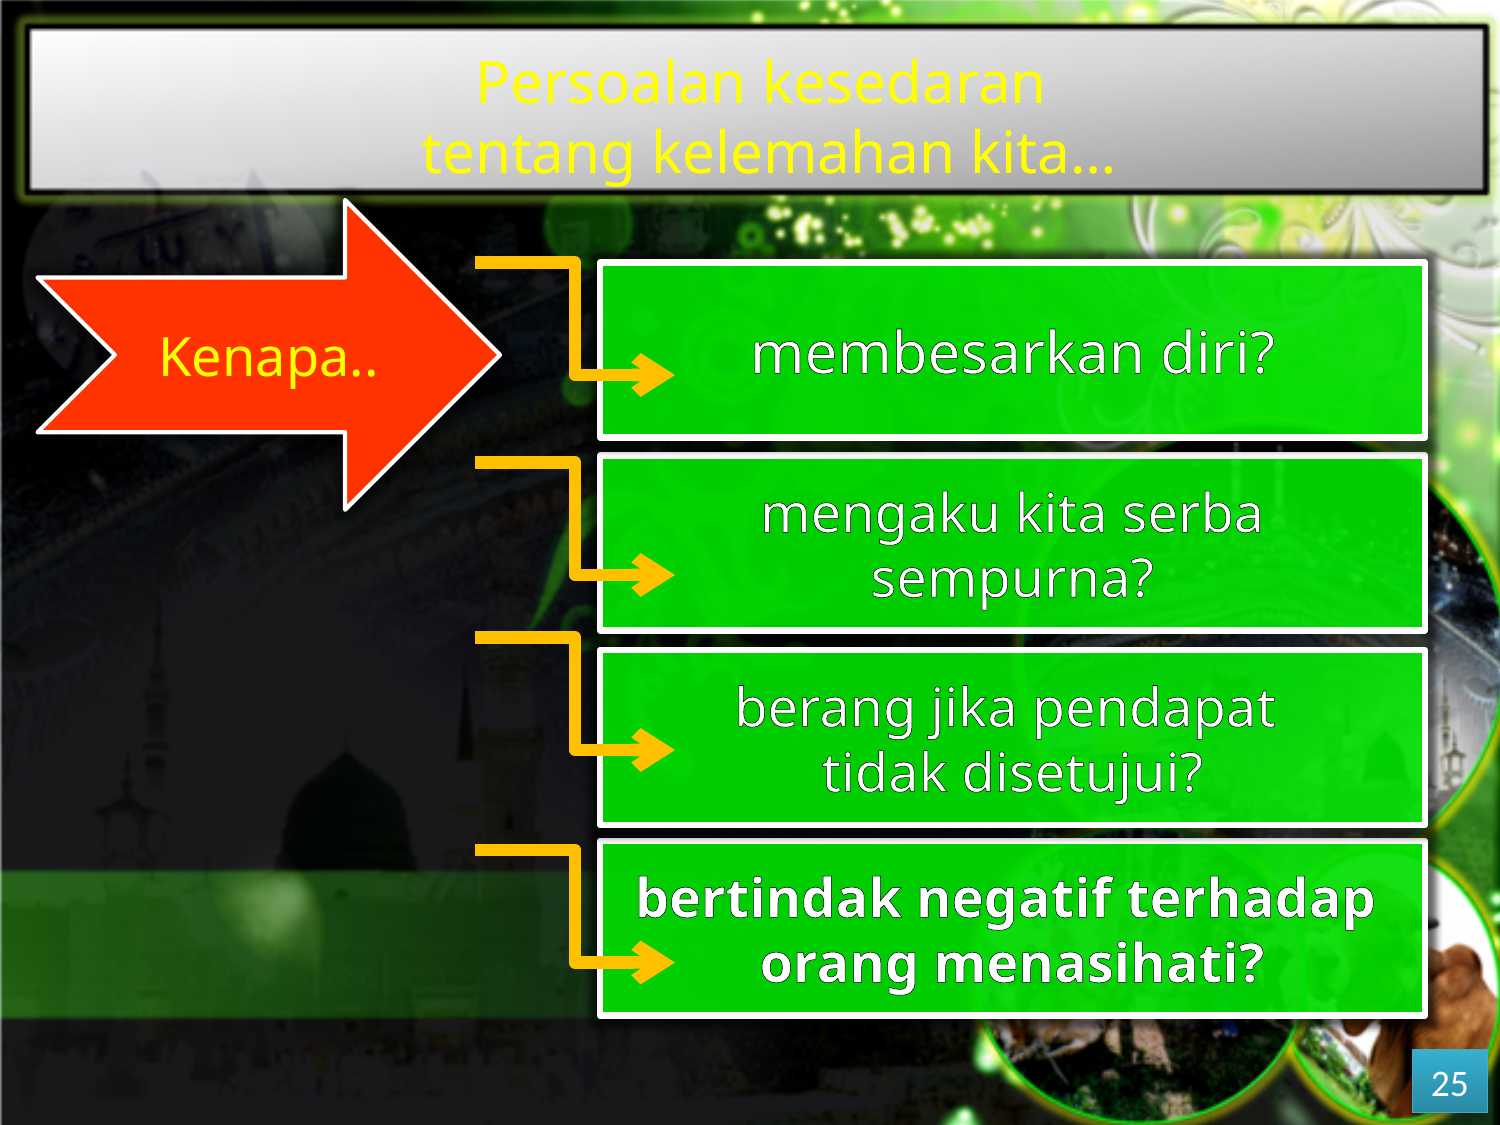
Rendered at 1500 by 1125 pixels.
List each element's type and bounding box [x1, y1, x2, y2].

text_box [474, 262, 676, 376]
text_box [474, 849, 676, 963]
text_box [474, 637, 676, 751]
text_box [474, 462, 676, 576]
picture [0, 0, 1500, 1125]
